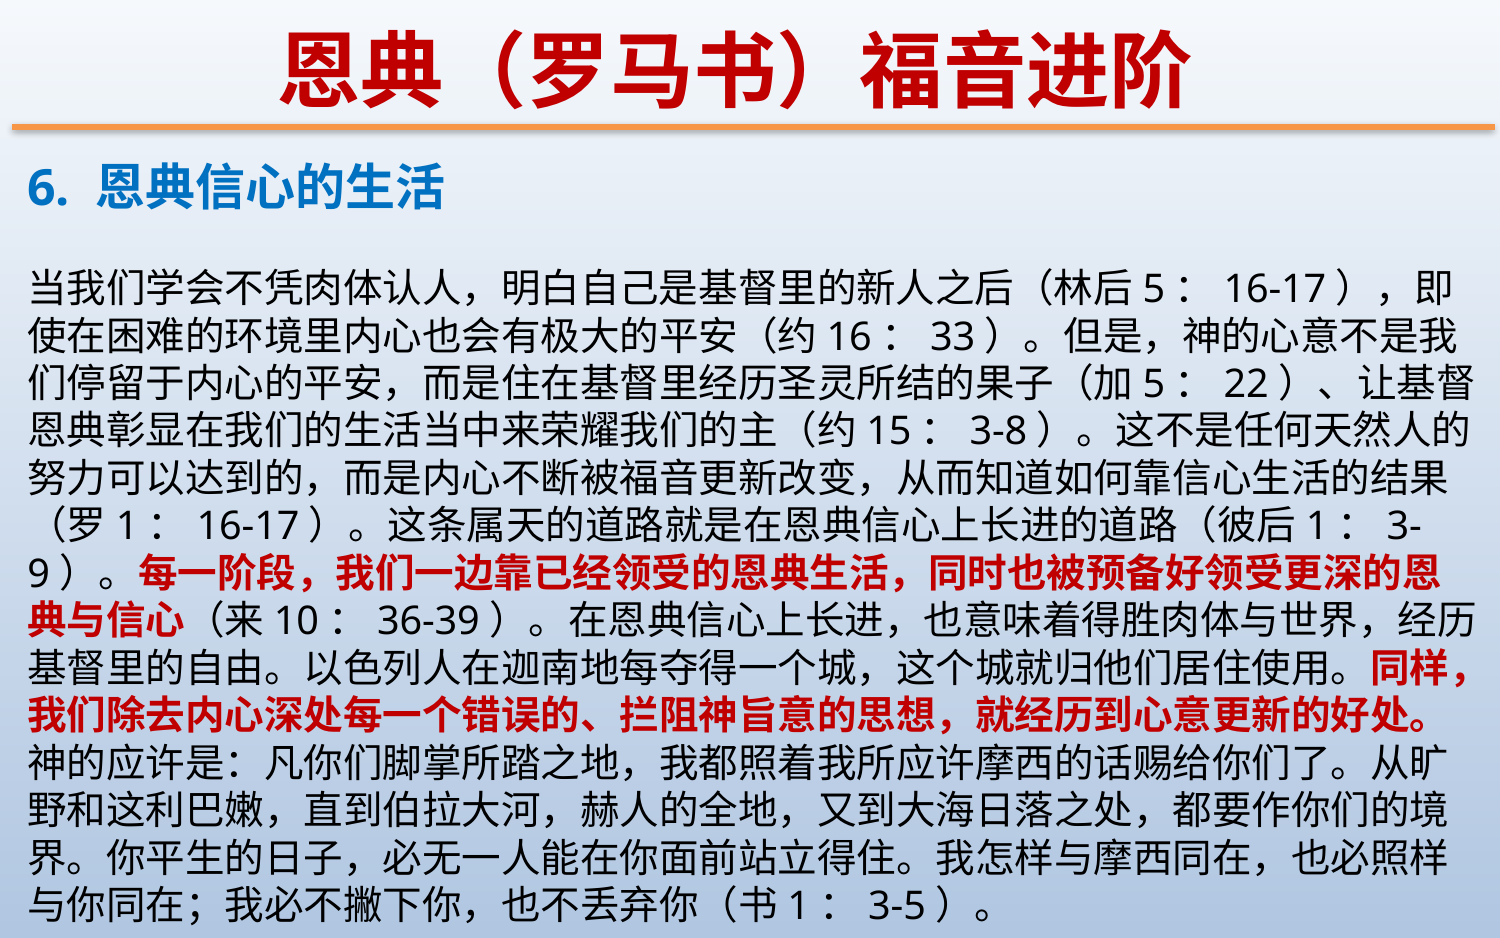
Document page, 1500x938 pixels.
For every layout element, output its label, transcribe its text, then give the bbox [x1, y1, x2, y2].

text_box 恩典（罗马书）福音进阶 [262, 10, 1236, 126]
text_box 6. 恩典信心的生活 当我们学会不凭肉体认人，明白自己是基督里的新人之后（林后5：16-17），即使在困难的环境里内心也会有极大的平安（约16：33）。但是，神的心意不是我们停留于内心的平安，而是住在基督里经历圣灵所结的果子（加5：22）、让基督恩典彰显在我们的生活当中来荣耀我们的主（约15：3-8）。这不是任何天然人的努力可以达到的，而是内心不断被福音更新改变，从而知道如何靠信心生活的结果（罗1：16-17）。这条属天的道路就是在恩典信心上长进的道路（彼后1：3-9）。每一阶段，我们一边靠已经领受的恩典生活，同时也被预备好领受更深的恩典与信心（来10：36-39）。在恩典信心上长进，也意味着得胜肉体与世界，经历基督里的自由。以色列人在迦南地每夺得一个城，这个城就归他们居住使用。同样，我们除去内心深处每一个错误的、拦阻神旨意的思想，就经历到心意更新的好处。神的应许是：凡你们脚掌所踏之地，我都照着我所应许摩西的话赐给你们了。从旷野和这利巴嫩，直到伯拉大河，赫人的全地，又到大海日落之处，都要作你们的境界。你平生的日子，必无一人能在你面前站立得住。我怎样与摩西同在，也必照样与你同在；我必不撇下你，也不丢弃你（书1：3-5）。 [12, 148, 1495, 935]
